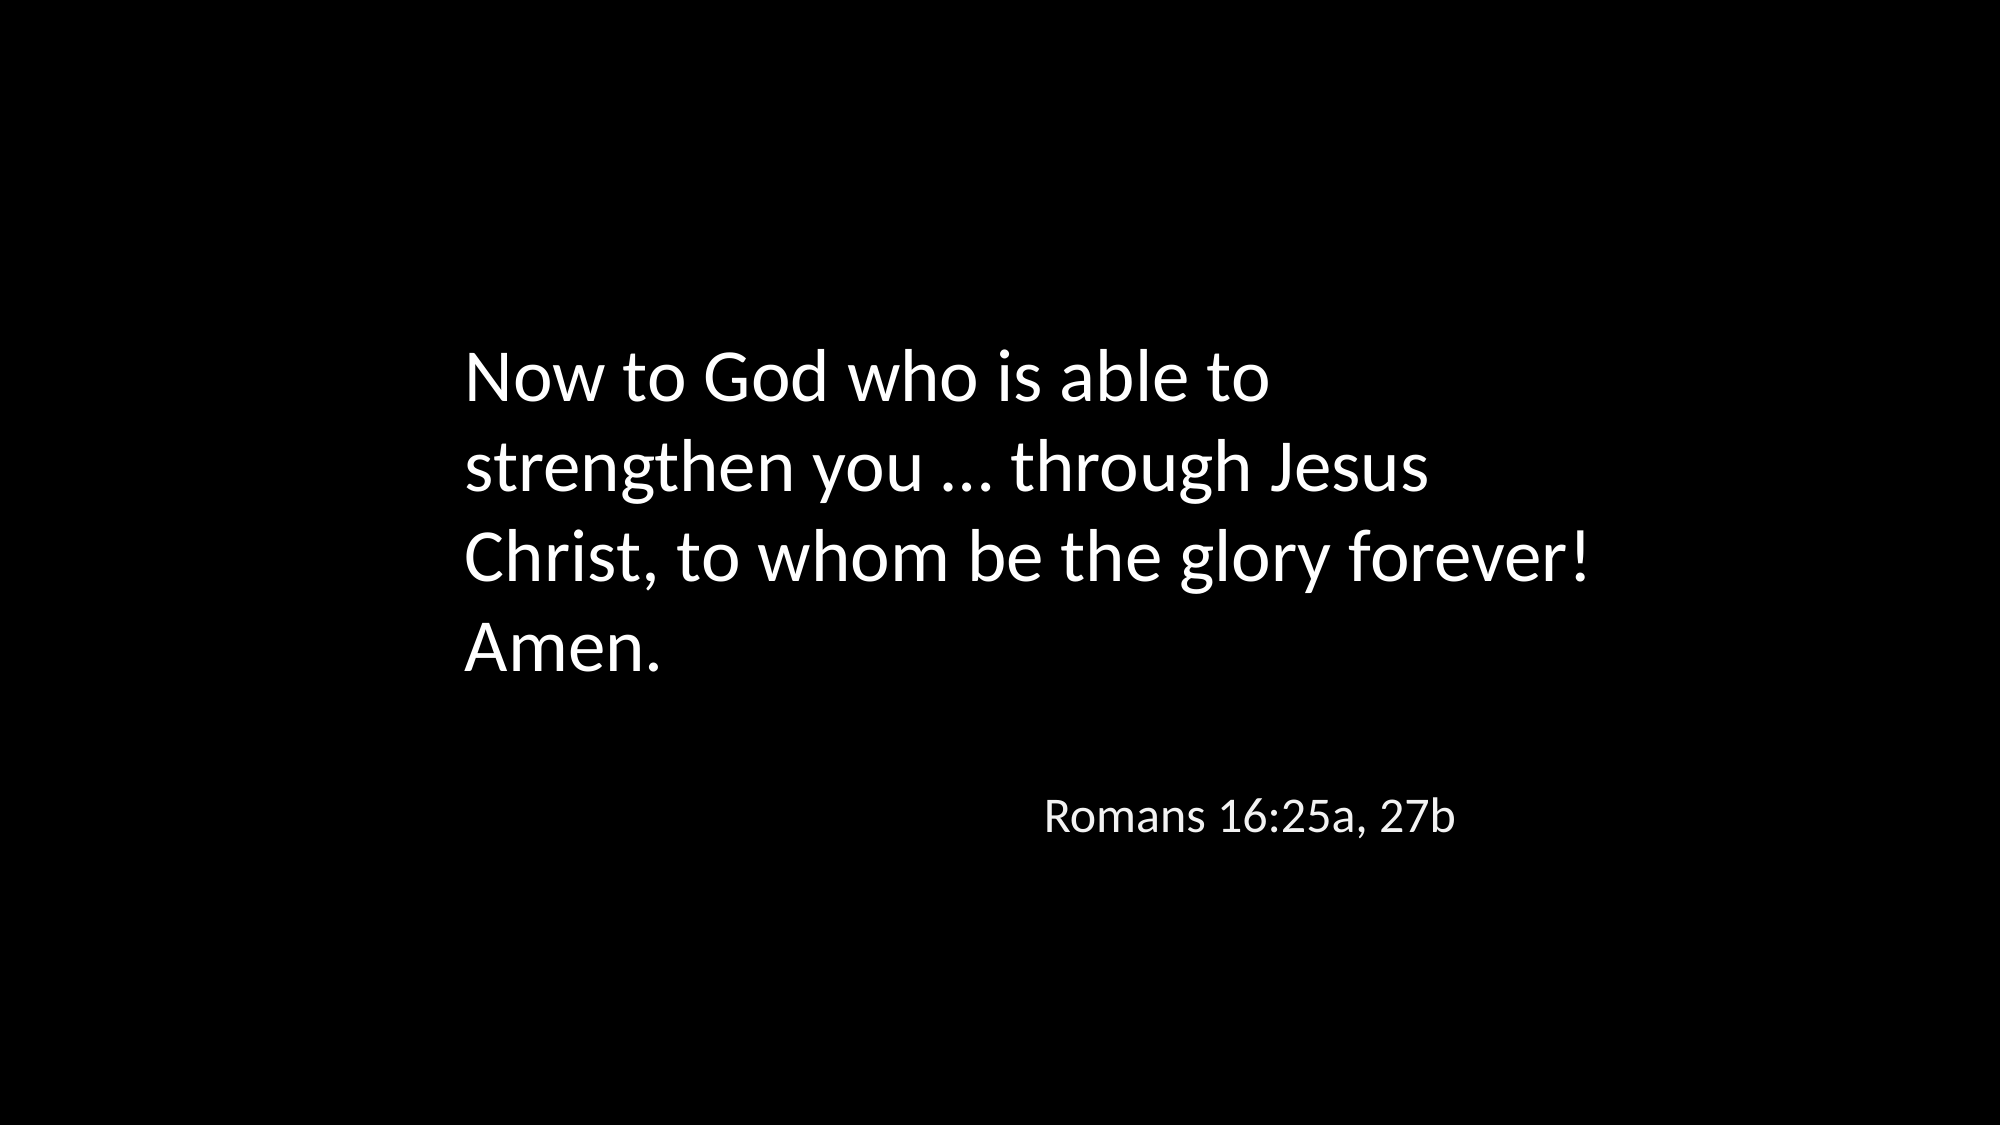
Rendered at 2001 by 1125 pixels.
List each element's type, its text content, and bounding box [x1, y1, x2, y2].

text_box Romans 16:25a, 27b [975, 774, 1525, 850]
text_box Now to God who is able to strengthen you … through Jesus Christ, to whom be the glory forever! Amen. [450, 318, 1613, 784]
